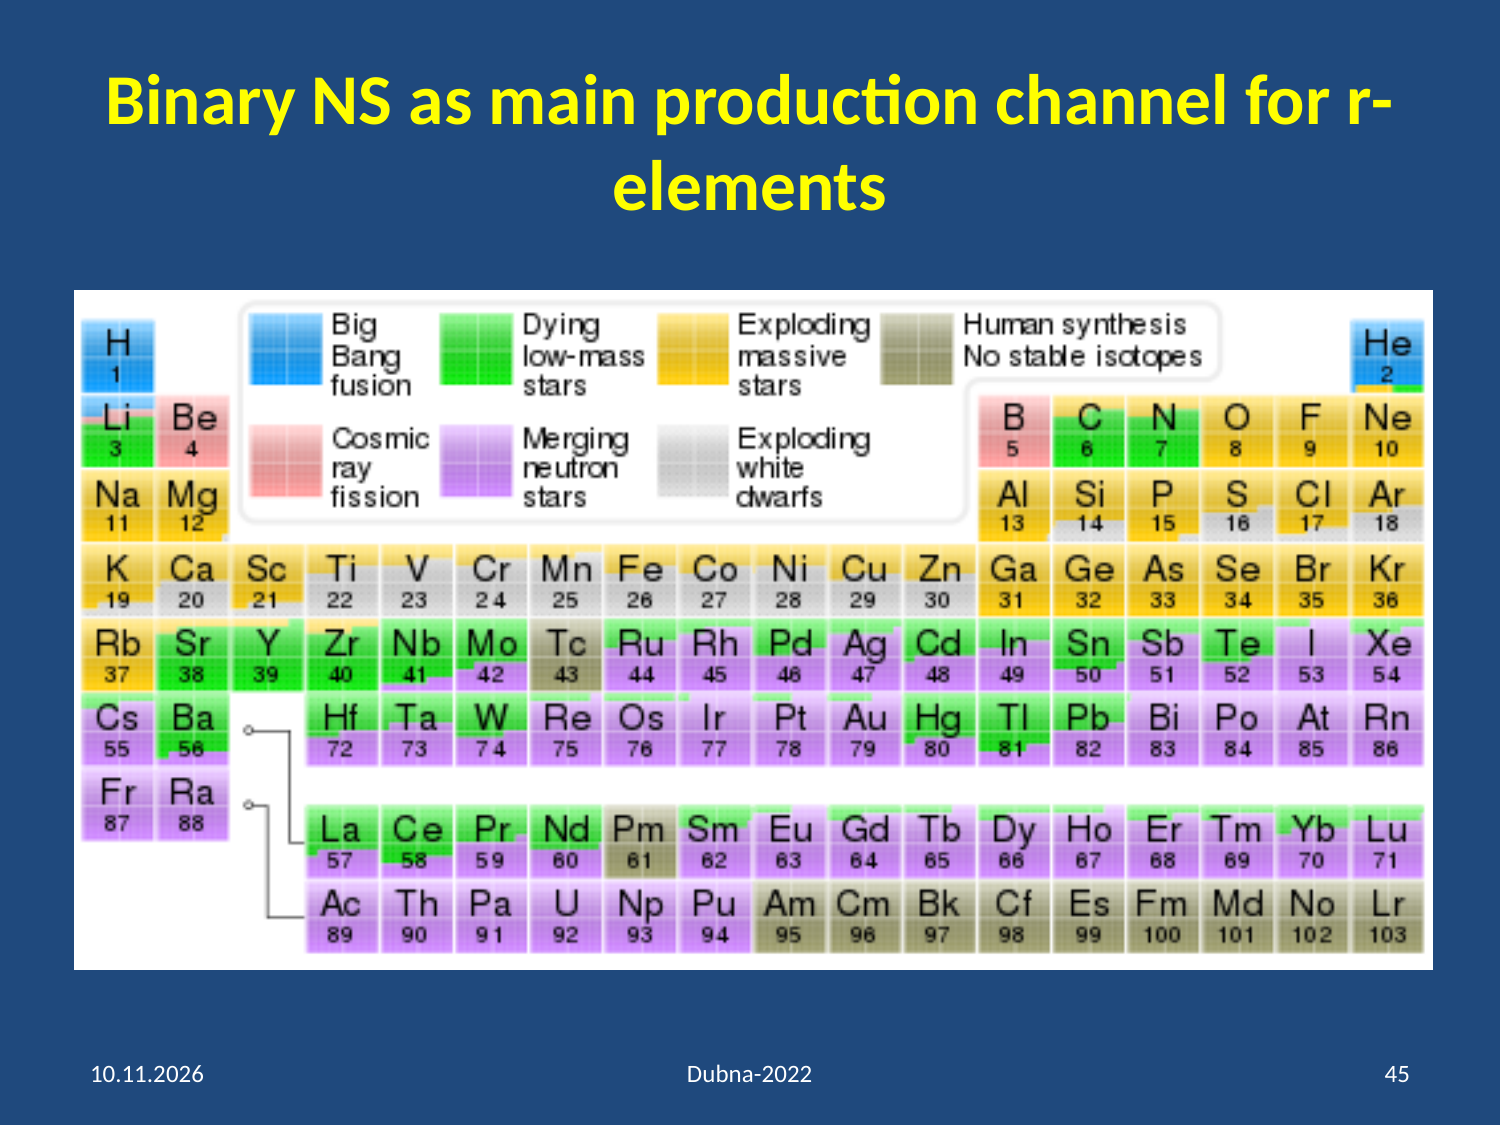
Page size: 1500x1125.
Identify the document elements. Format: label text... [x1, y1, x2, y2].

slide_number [75, 1042, 425, 1103]
slide_number 45 [1074, 1042, 1425, 1103]
footer Dubna-2022 [512, 1042, 988, 1103]
picture [73, 290, 1433, 971]
title Binary NS as main production channel for r-elements [75, 45, 1425, 233]
